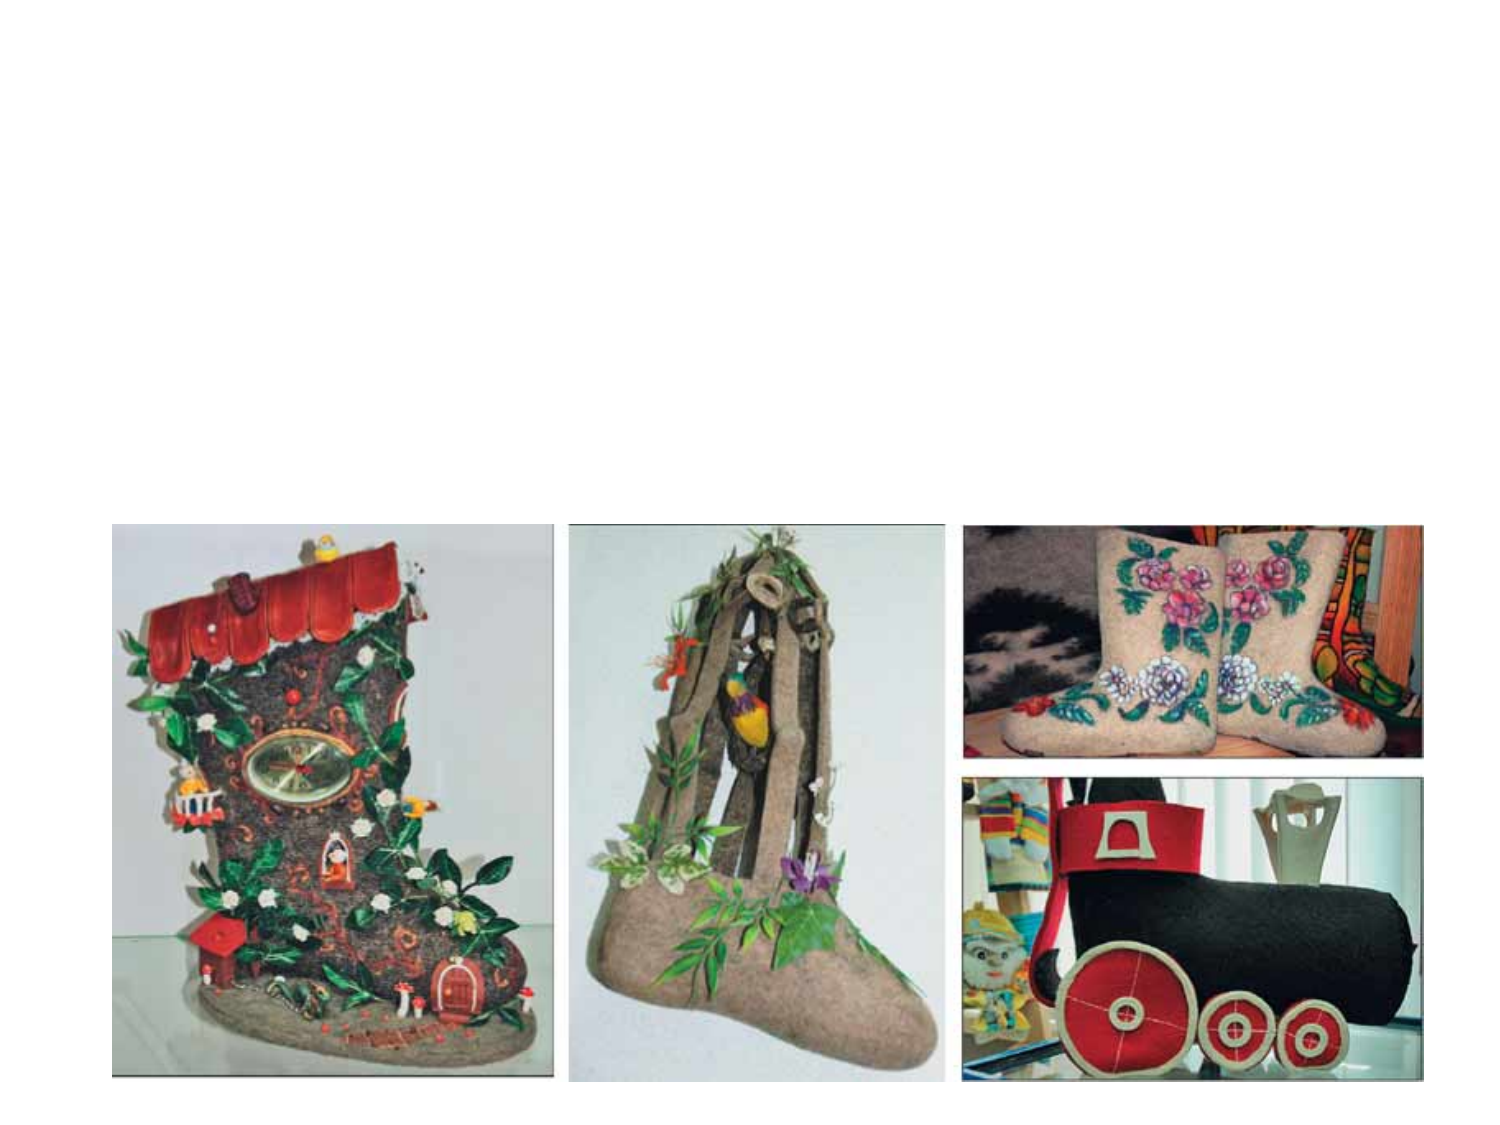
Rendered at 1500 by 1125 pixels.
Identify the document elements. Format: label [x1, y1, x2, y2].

list [112, 524, 1424, 1083]
